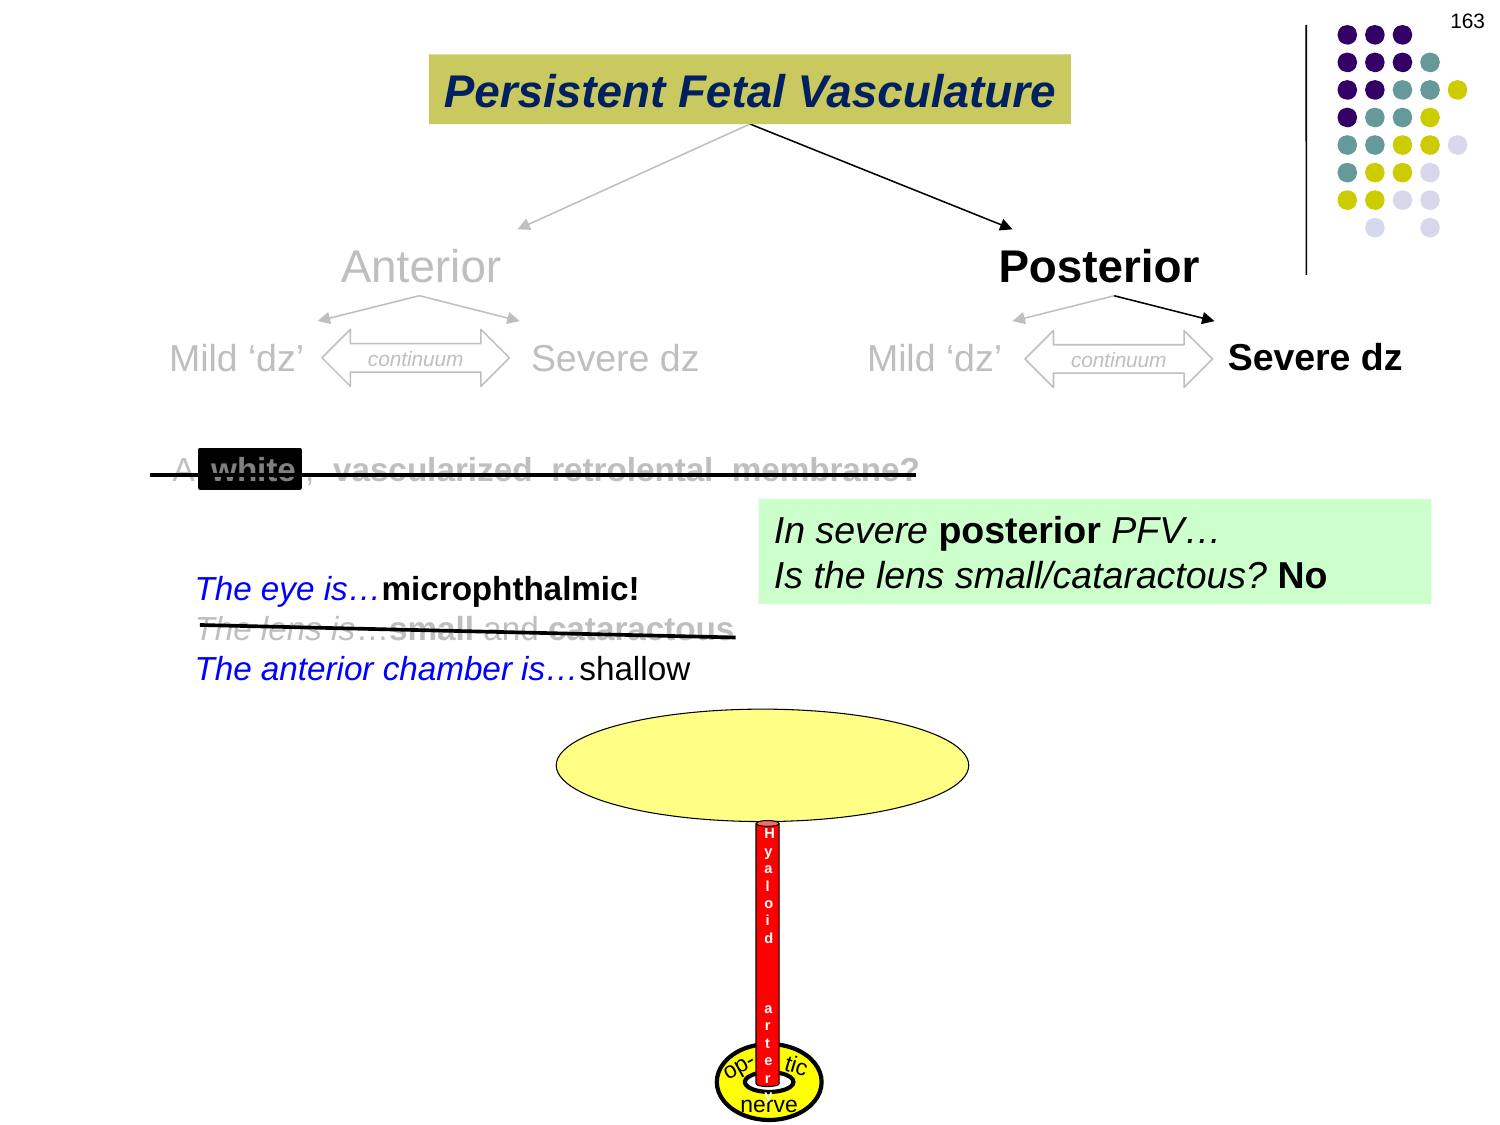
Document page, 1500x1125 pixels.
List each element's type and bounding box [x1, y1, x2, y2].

slide_number [1149, 0, 1500, 75]
text_box [554, 707, 971, 1125]
text_box [1022, 325, 1418, 390]
text_box [149, 400, 1432, 695]
text_box [317, 54, 1215, 322]
text_box [852, 326, 1017, 387]
text_box [154, 326, 512, 389]
text_box [516, 326, 715, 387]
